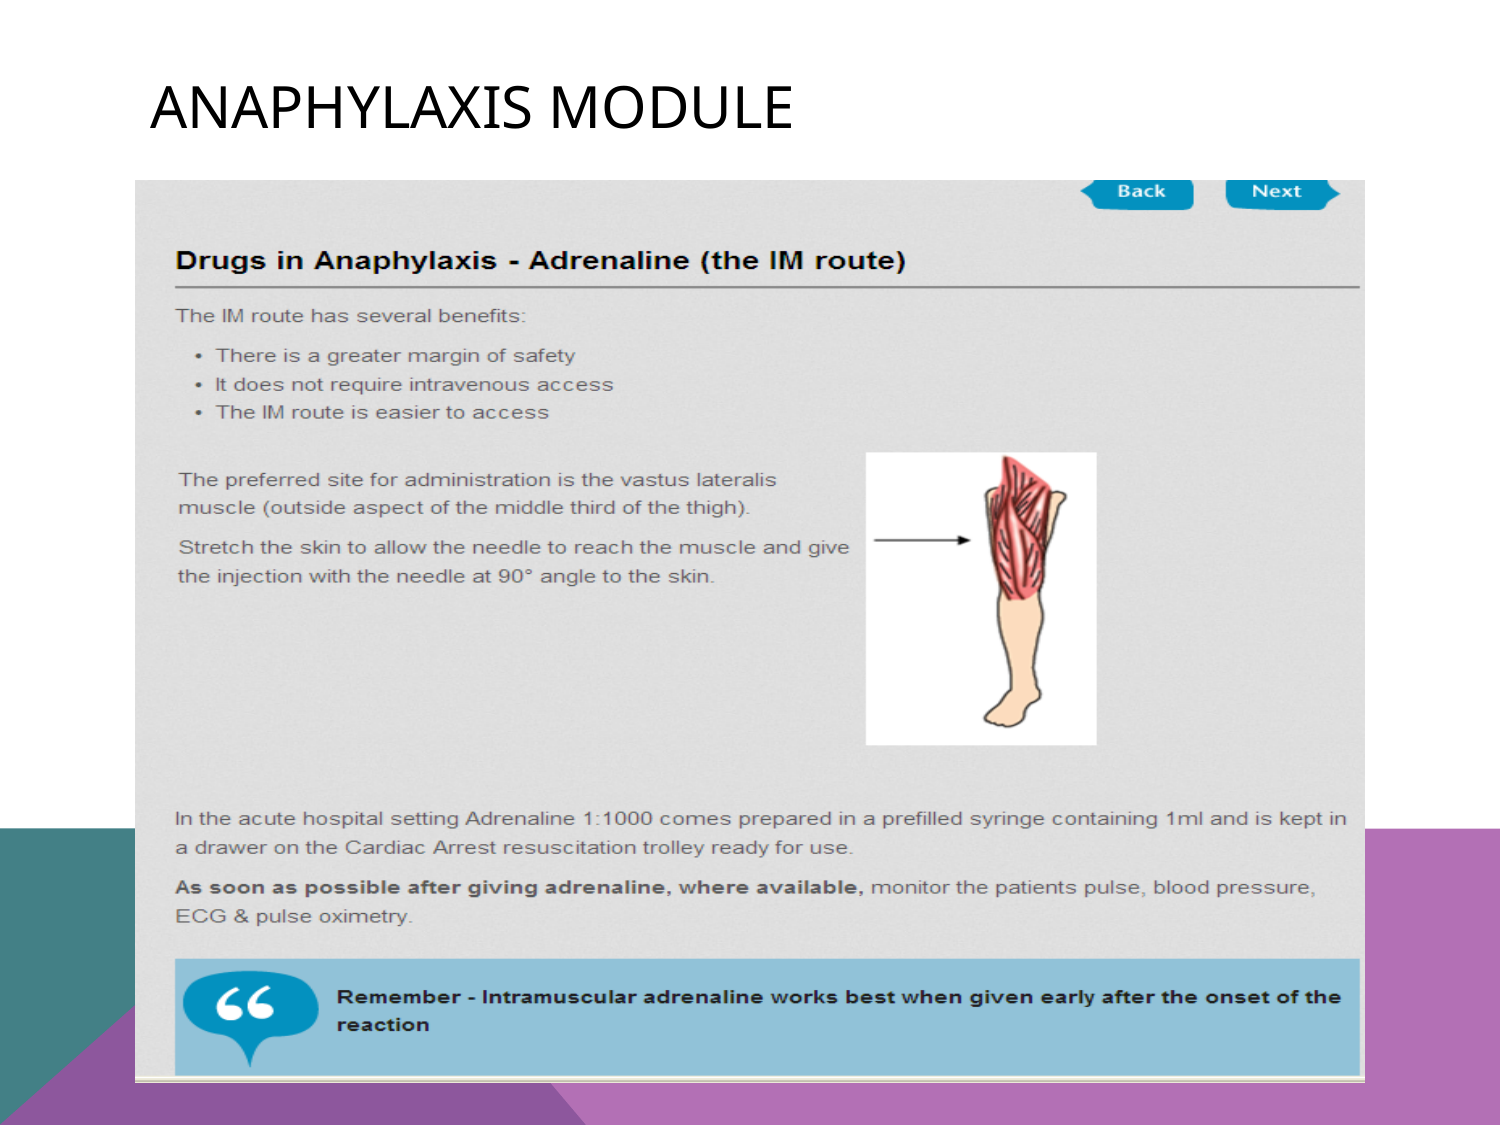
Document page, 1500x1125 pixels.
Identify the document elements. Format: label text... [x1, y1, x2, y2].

title Anaphylaxis module [135, 60, 1369, 150]
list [135, 180, 1365, 1083]
